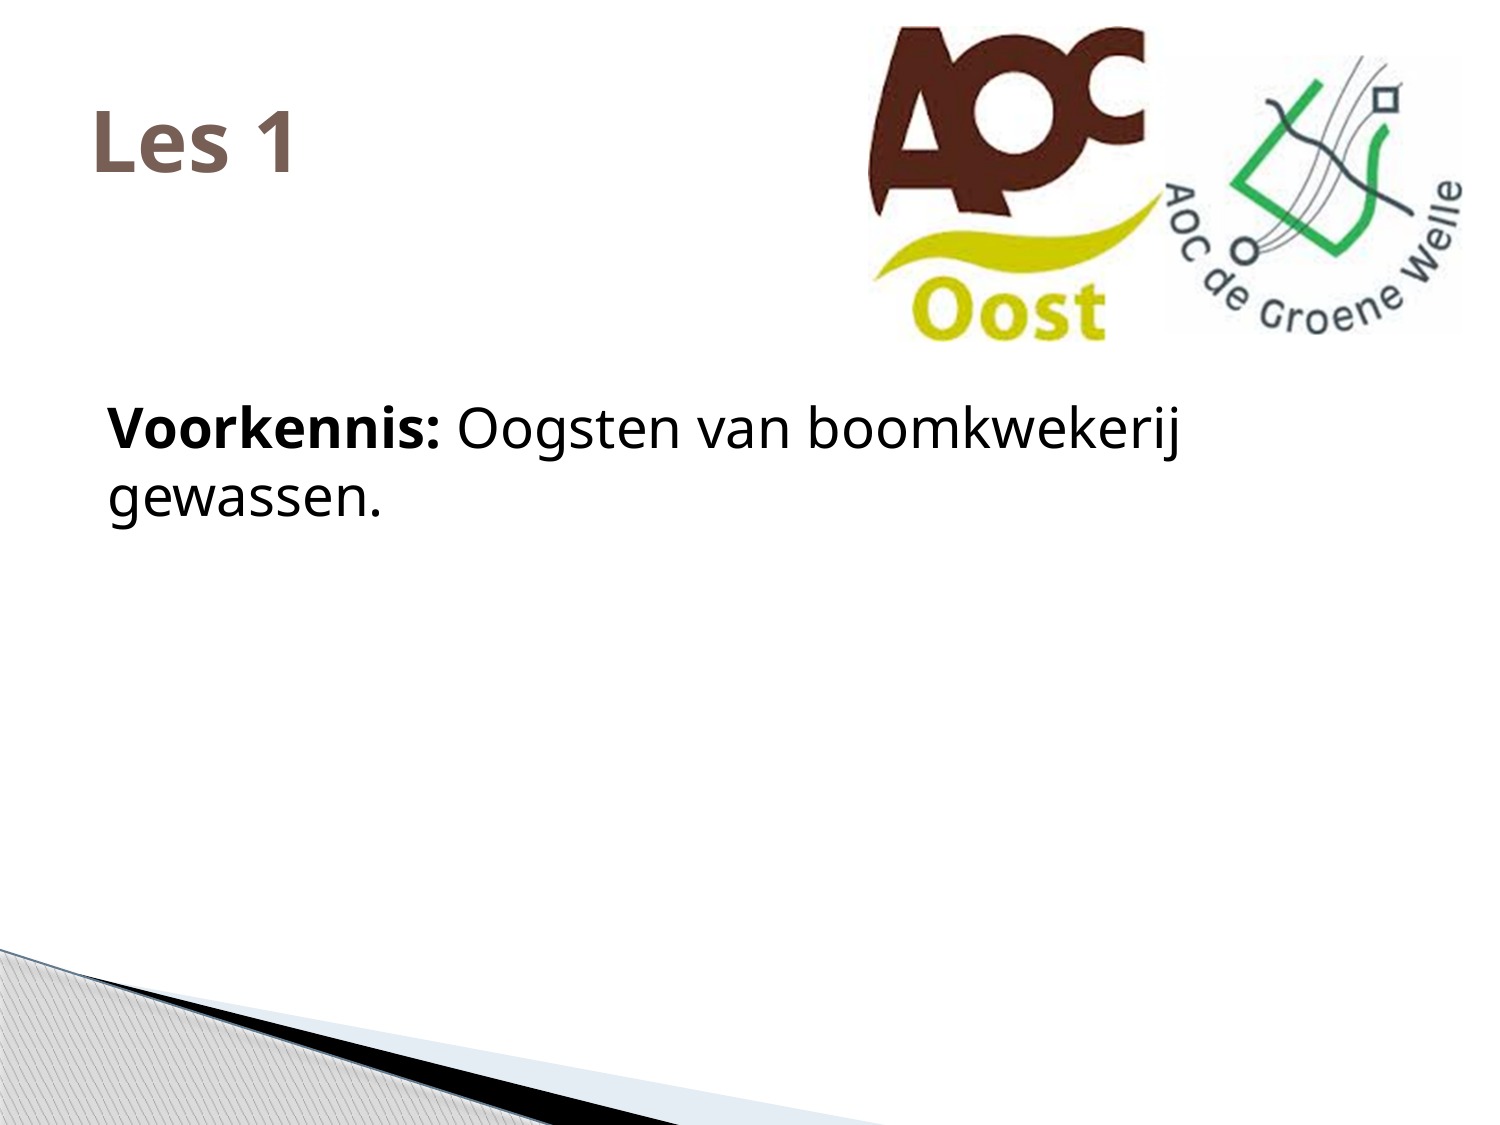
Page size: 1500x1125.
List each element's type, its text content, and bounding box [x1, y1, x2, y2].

title Les 1 [75, 45, 862, 233]
list Voorkennis: Oogsten van boomkwekerij gewassen. [75, 385, 1425, 986]
picture [867, 26, 1473, 365]
